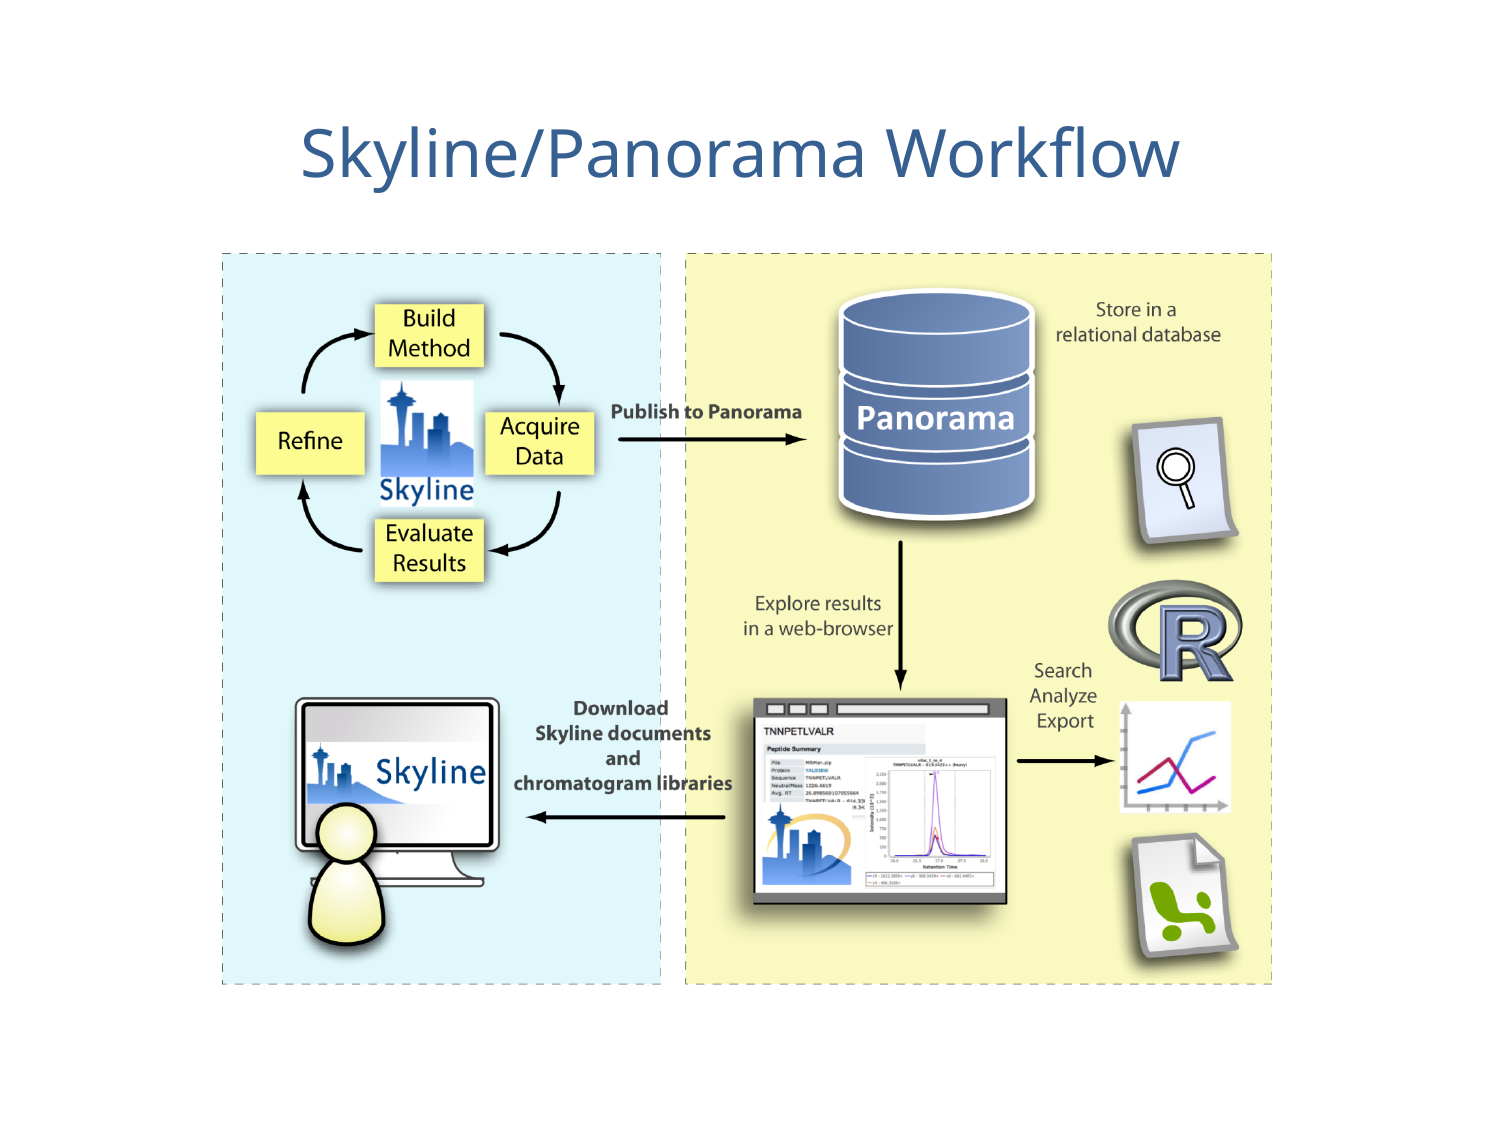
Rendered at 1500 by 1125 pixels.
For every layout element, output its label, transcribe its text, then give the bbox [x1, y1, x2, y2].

picture [222, 253, 1272, 990]
title Skyline/Panorama Workflow [87, 26, 1396, 277]
